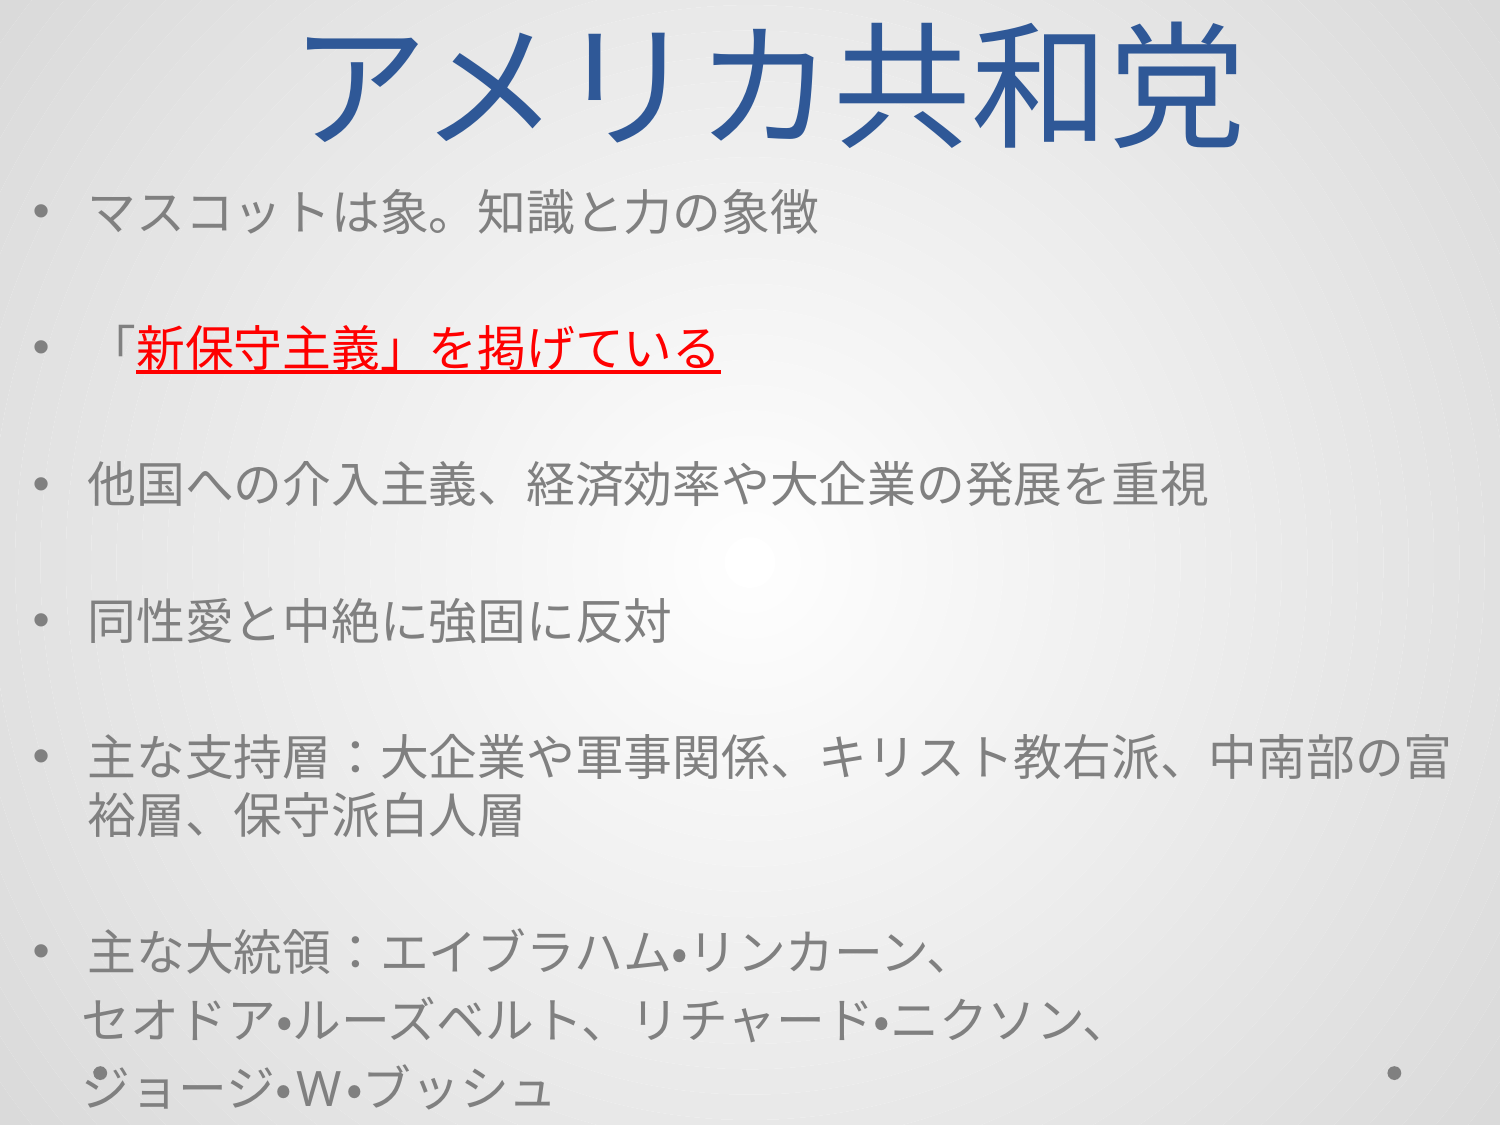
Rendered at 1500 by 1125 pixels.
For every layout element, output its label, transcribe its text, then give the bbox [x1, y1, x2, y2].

list マスコットは象。知識と力の象徴 「新保守主義」を掲げている 他国への介入主義、経済効率や大企業の発展を重視 同性愛と中絶に強固に反対 主な支持層：大企業や軍事関係、キリスト教右派、中南部の富裕層、保守派白人層 主な大統領：エイブラハム・リンカーン、 セオドア・ルーズベルト、リチャード・ニクソン、 ジョージ・W・ブッシュ [17, 137, 1500, 1125]
title アメリカ共和党 [171, 30, 1366, 137]
